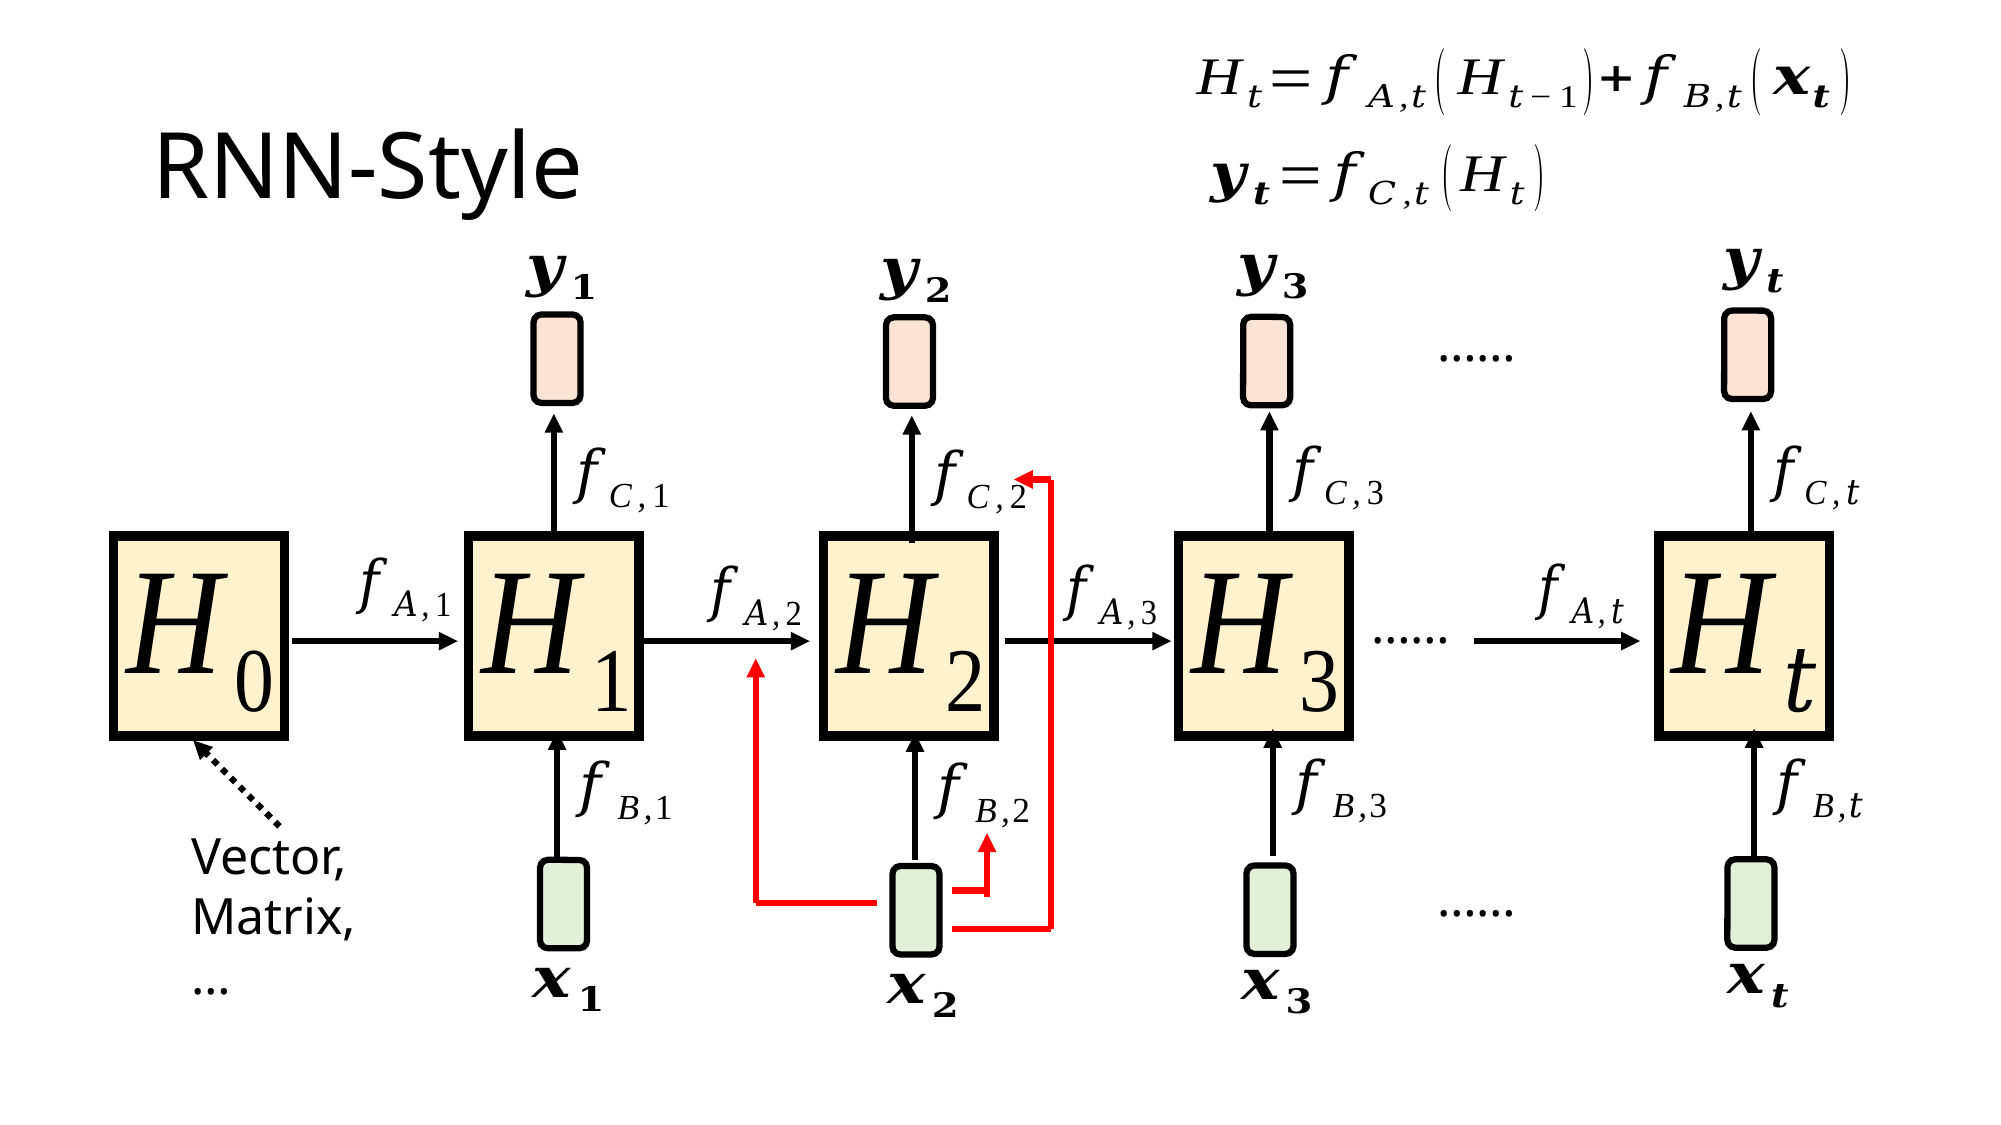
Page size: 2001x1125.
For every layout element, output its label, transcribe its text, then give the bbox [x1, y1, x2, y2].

text_box [1727, 859, 1775, 948]
text_box …… [1390, 586, 1558, 661]
text_box [885, 317, 934, 406]
text_box [1724, 310, 1772, 400]
text_box Vector, Matrix, … [176, 817, 412, 1013]
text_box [553, 413, 674, 859]
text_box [1750, 411, 1867, 857]
text_box …… [1329, 859, 1624, 934]
title RNN-Style [137, 59, 1863, 278]
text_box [1192, 44, 1852, 217]
text_box [533, 314, 581, 403]
text_box [1243, 316, 1291, 406]
text_box …… [1263, 586, 1268, 661]
text_box [1246, 865, 1294, 954]
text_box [911, 415, 1032, 861]
text_box [892, 865, 940, 955]
text_box …… [1329, 304, 1624, 379]
text_box [540, 859, 588, 949]
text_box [192, 739, 281, 827]
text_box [1268, 411, 1390, 857]
